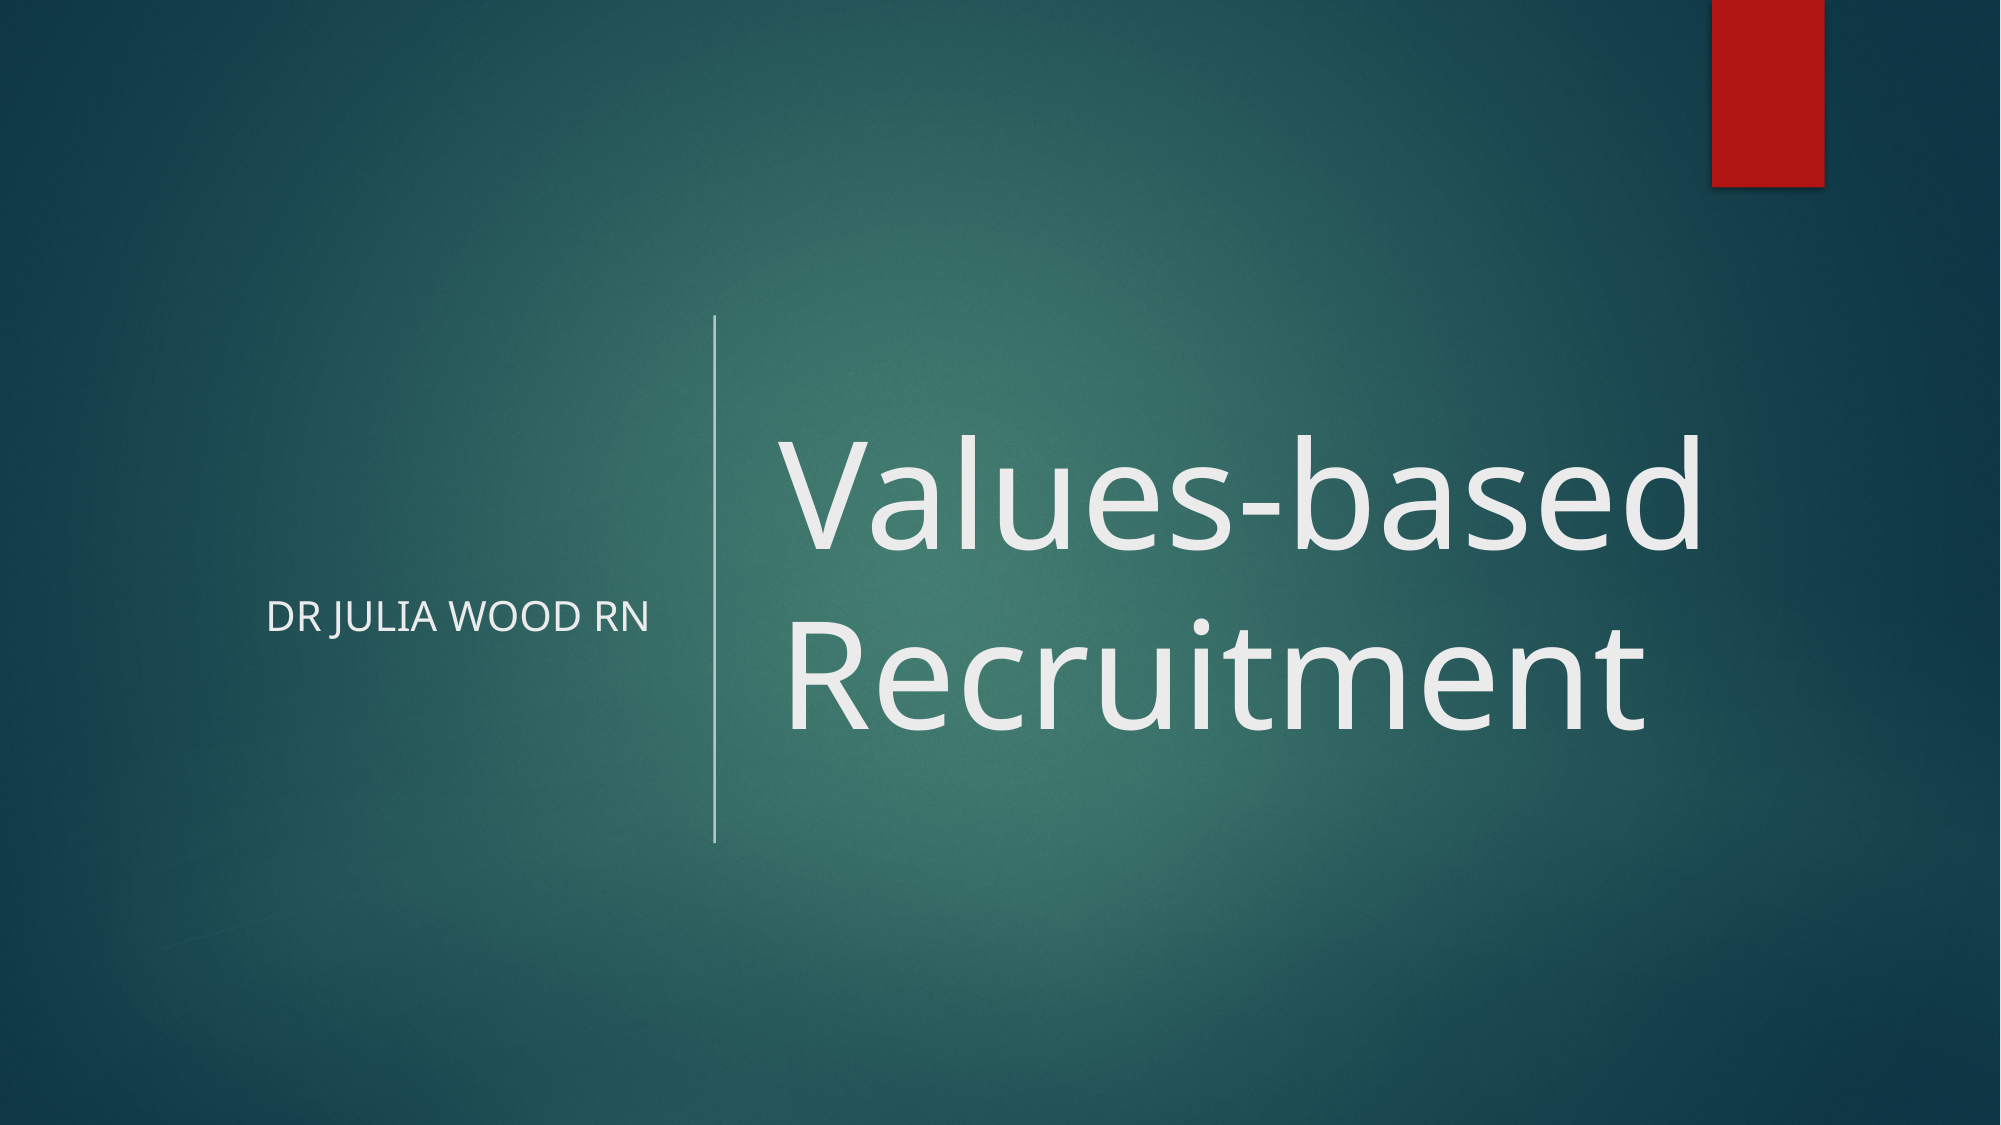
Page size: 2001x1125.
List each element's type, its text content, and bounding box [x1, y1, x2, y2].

text_box [1711, 0, 1825, 188]
title Values-based Recruitment [763, 207, 1881, 951]
text_box [0, 0, 2000, 1125]
subtitle Dr Julia Wood RN [189, 207, 666, 951]
